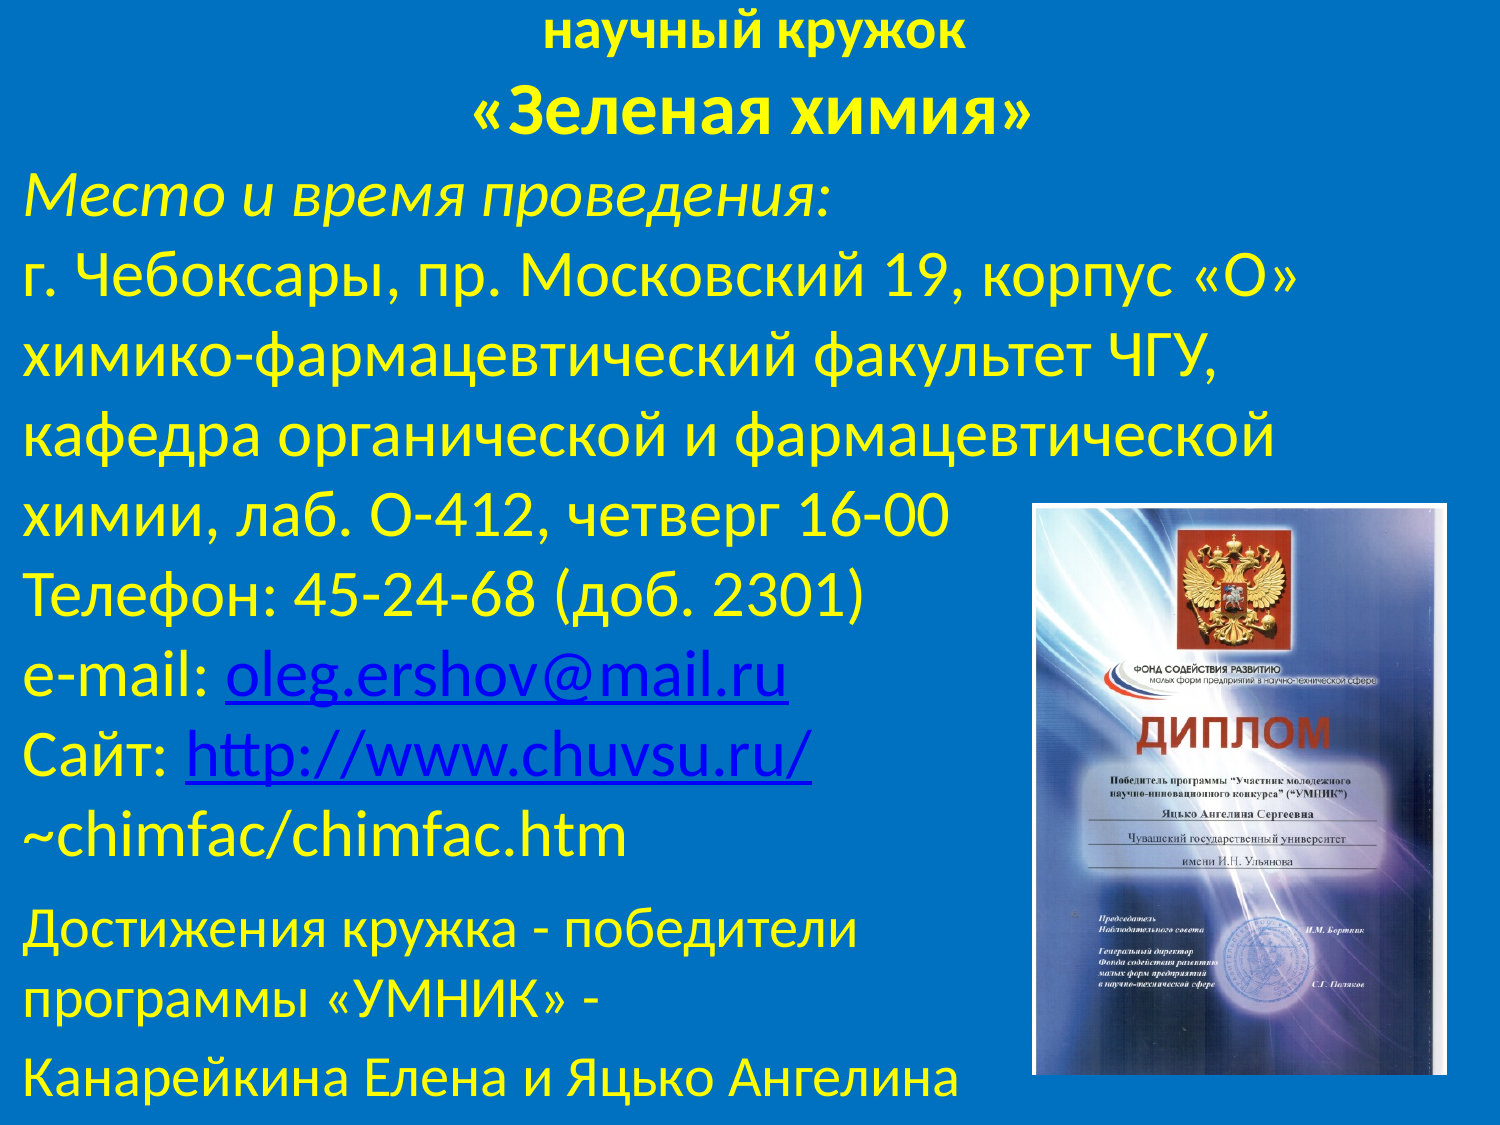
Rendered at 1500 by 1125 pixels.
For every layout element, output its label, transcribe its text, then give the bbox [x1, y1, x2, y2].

text_box научный кружок «Зеленая химия» Место и время проведения: г. Чебоксары, пр. Московский 19, корпус «О» химико-фармацевтический факультет ЧГУ, кафедра органической и фармацевтической химии, лаб. О-412, четверг 16-00 Телефон: 45-24-68 (доб. 2301) e-mail: oleg.ershov@mail.ru Сайт: http://www.chuvsu.ru/ ~chimfac/chimfac.htm Достижения кружка - победители программы «УМНИК» - Канарейкина Елена и Яцько Ангелина [8, 0, 1500, 1117]
picture [1031, 503, 1448, 1076]
